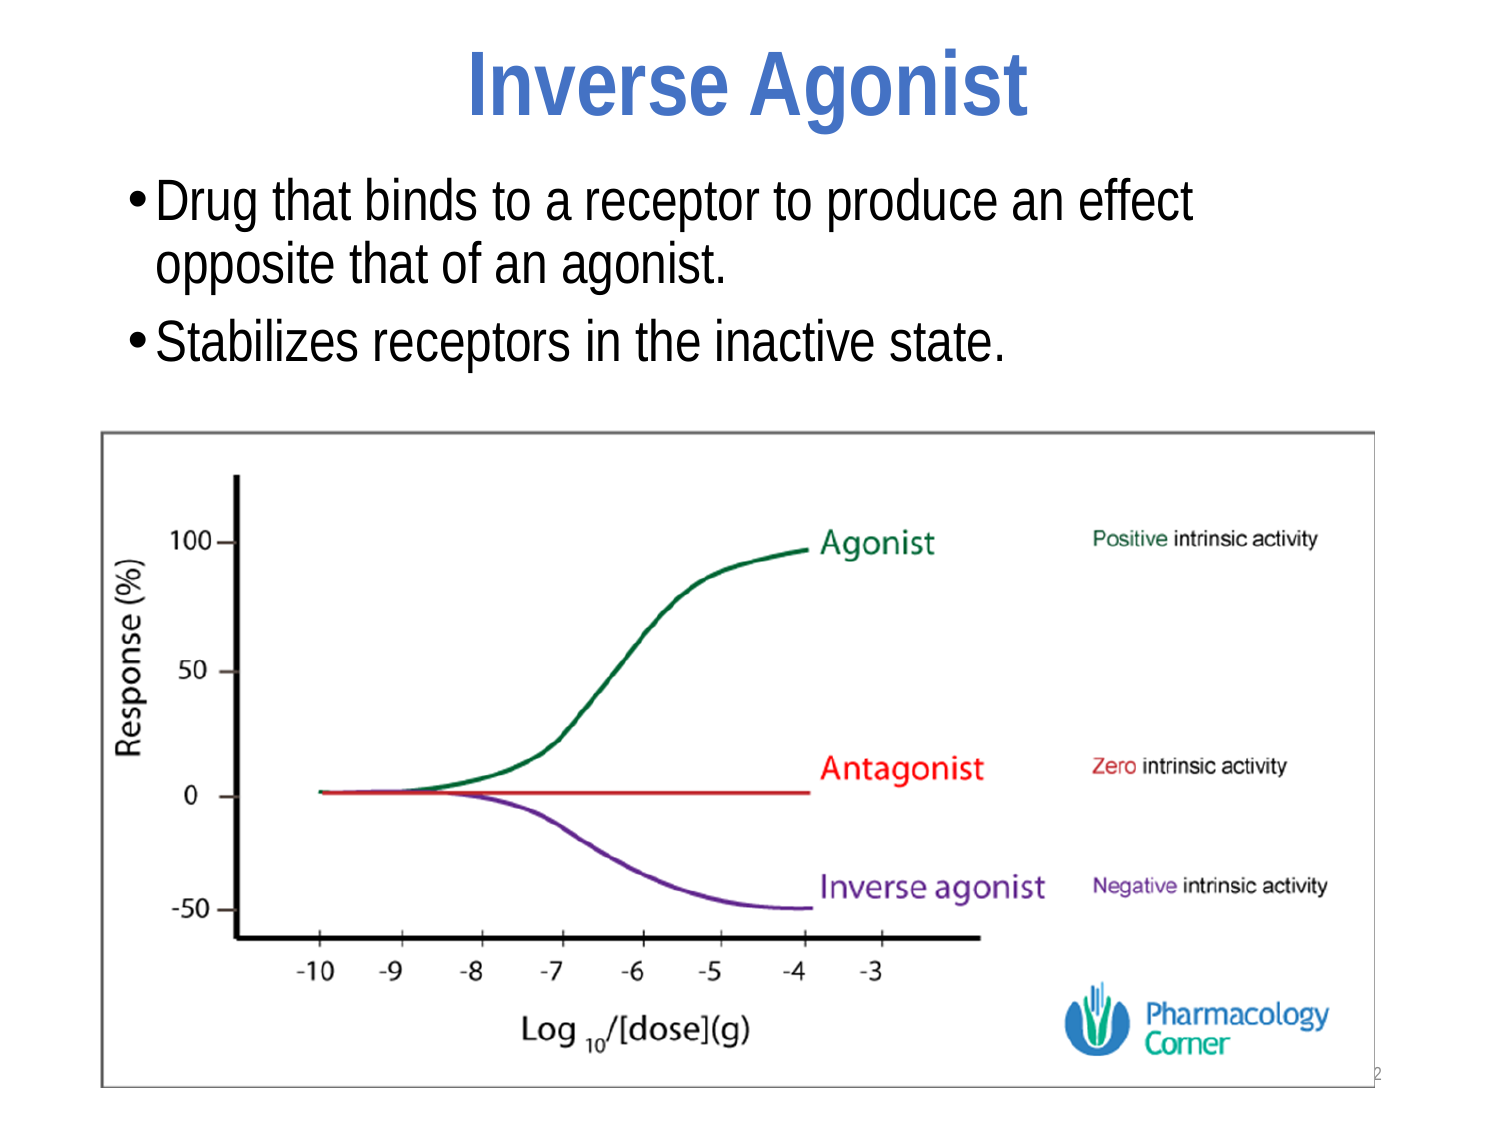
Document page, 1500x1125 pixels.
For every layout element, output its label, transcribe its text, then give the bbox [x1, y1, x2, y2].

list Drug that binds to a receptor to produce an effect opposite that of an agonist. Stabilizes receptors in the inactive state. [112, 162, 1388, 400]
picture [99, 430, 1375, 1088]
slide_number 32 [1059, 1042, 1397, 1103]
title Inverse Agonist [99, 24, 1397, 148]
